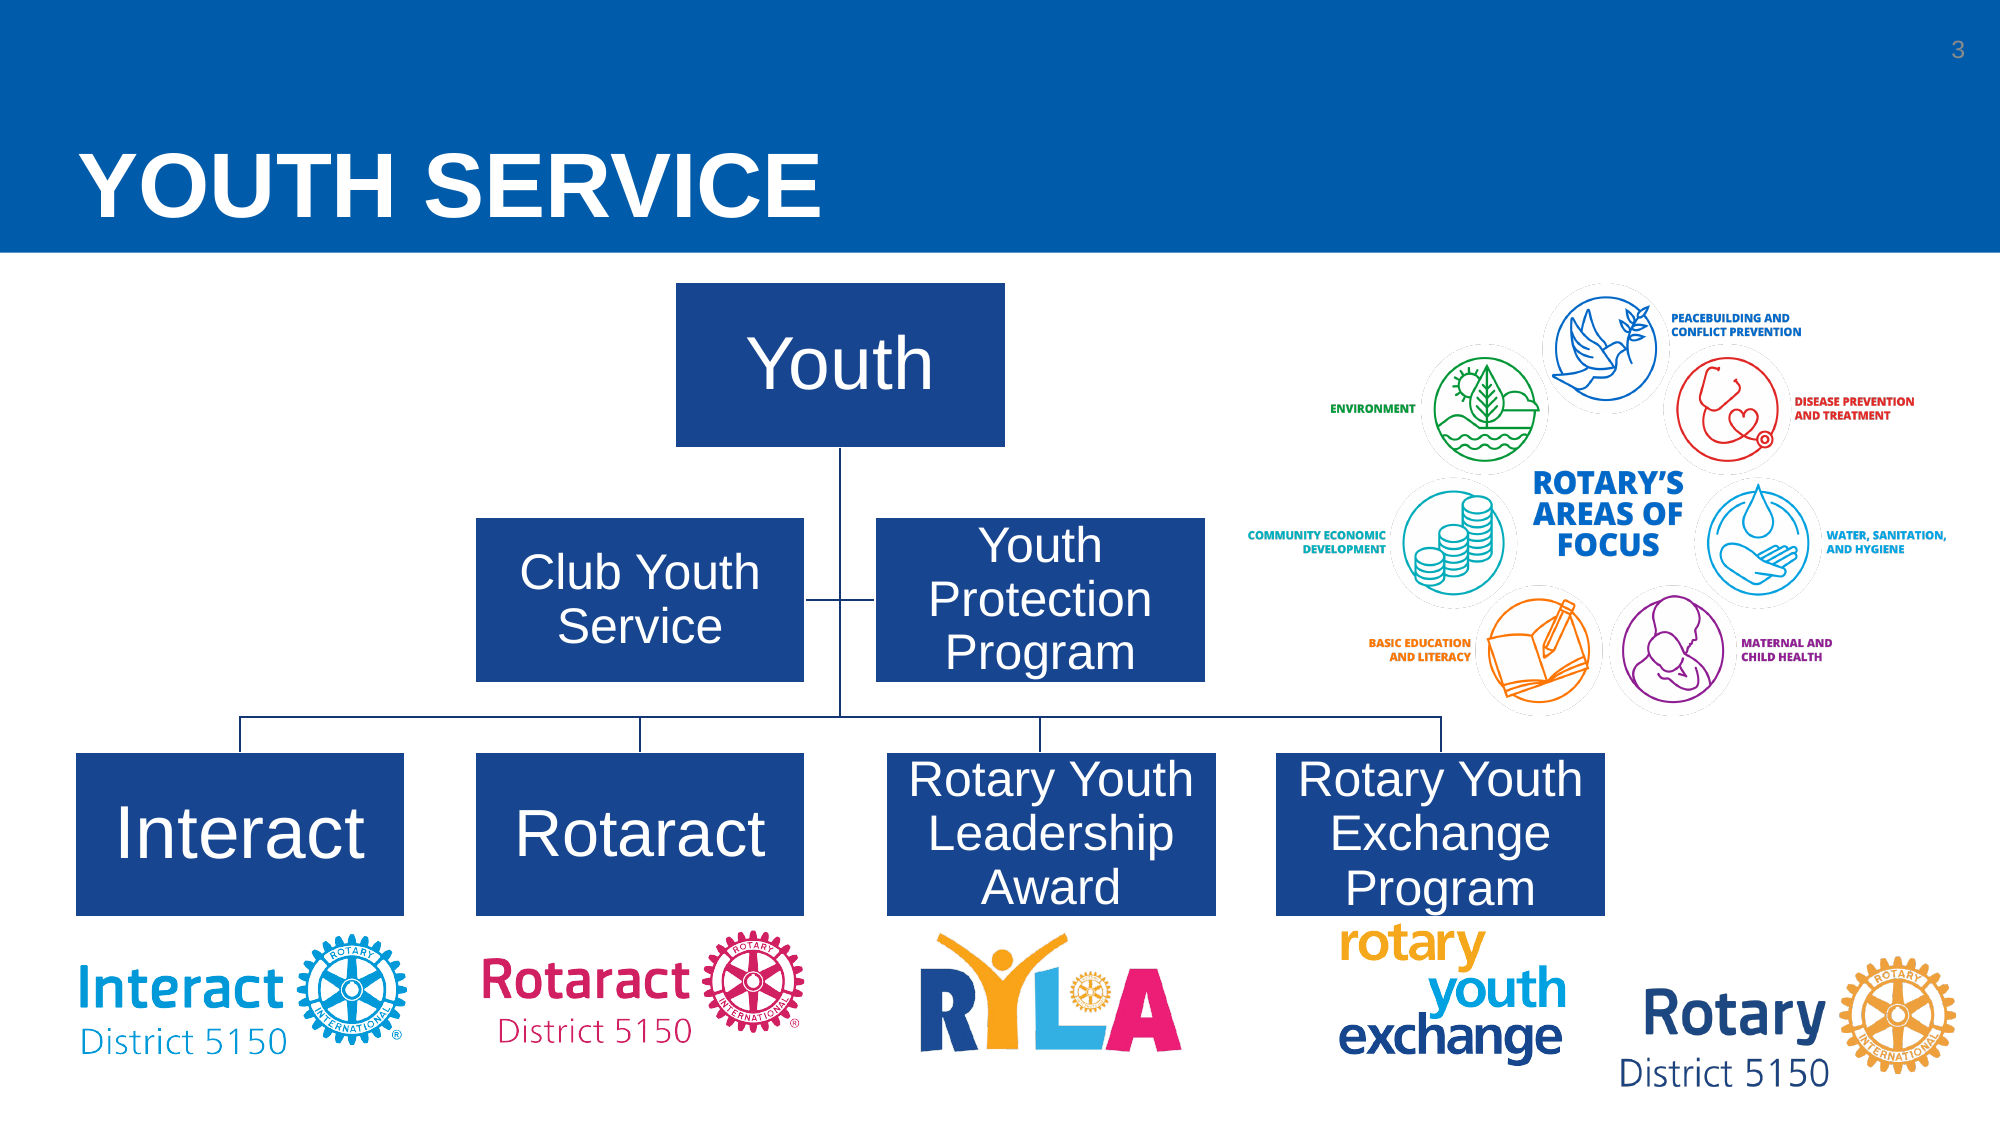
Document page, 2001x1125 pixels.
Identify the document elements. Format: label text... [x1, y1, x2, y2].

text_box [885, 753, 1217, 1054]
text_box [1275, 752, 1606, 1072]
title Youth service [62, 0, 1950, 253]
text_box Youth [674, 281, 1007, 447]
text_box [239, 447, 1441, 753]
picture [1248, 283, 1946, 716]
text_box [73, 752, 414, 1064]
picture [1617, 948, 1964, 1097]
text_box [468, 753, 813, 1056]
slide_number 3 [1911, 18, 1981, 79]
